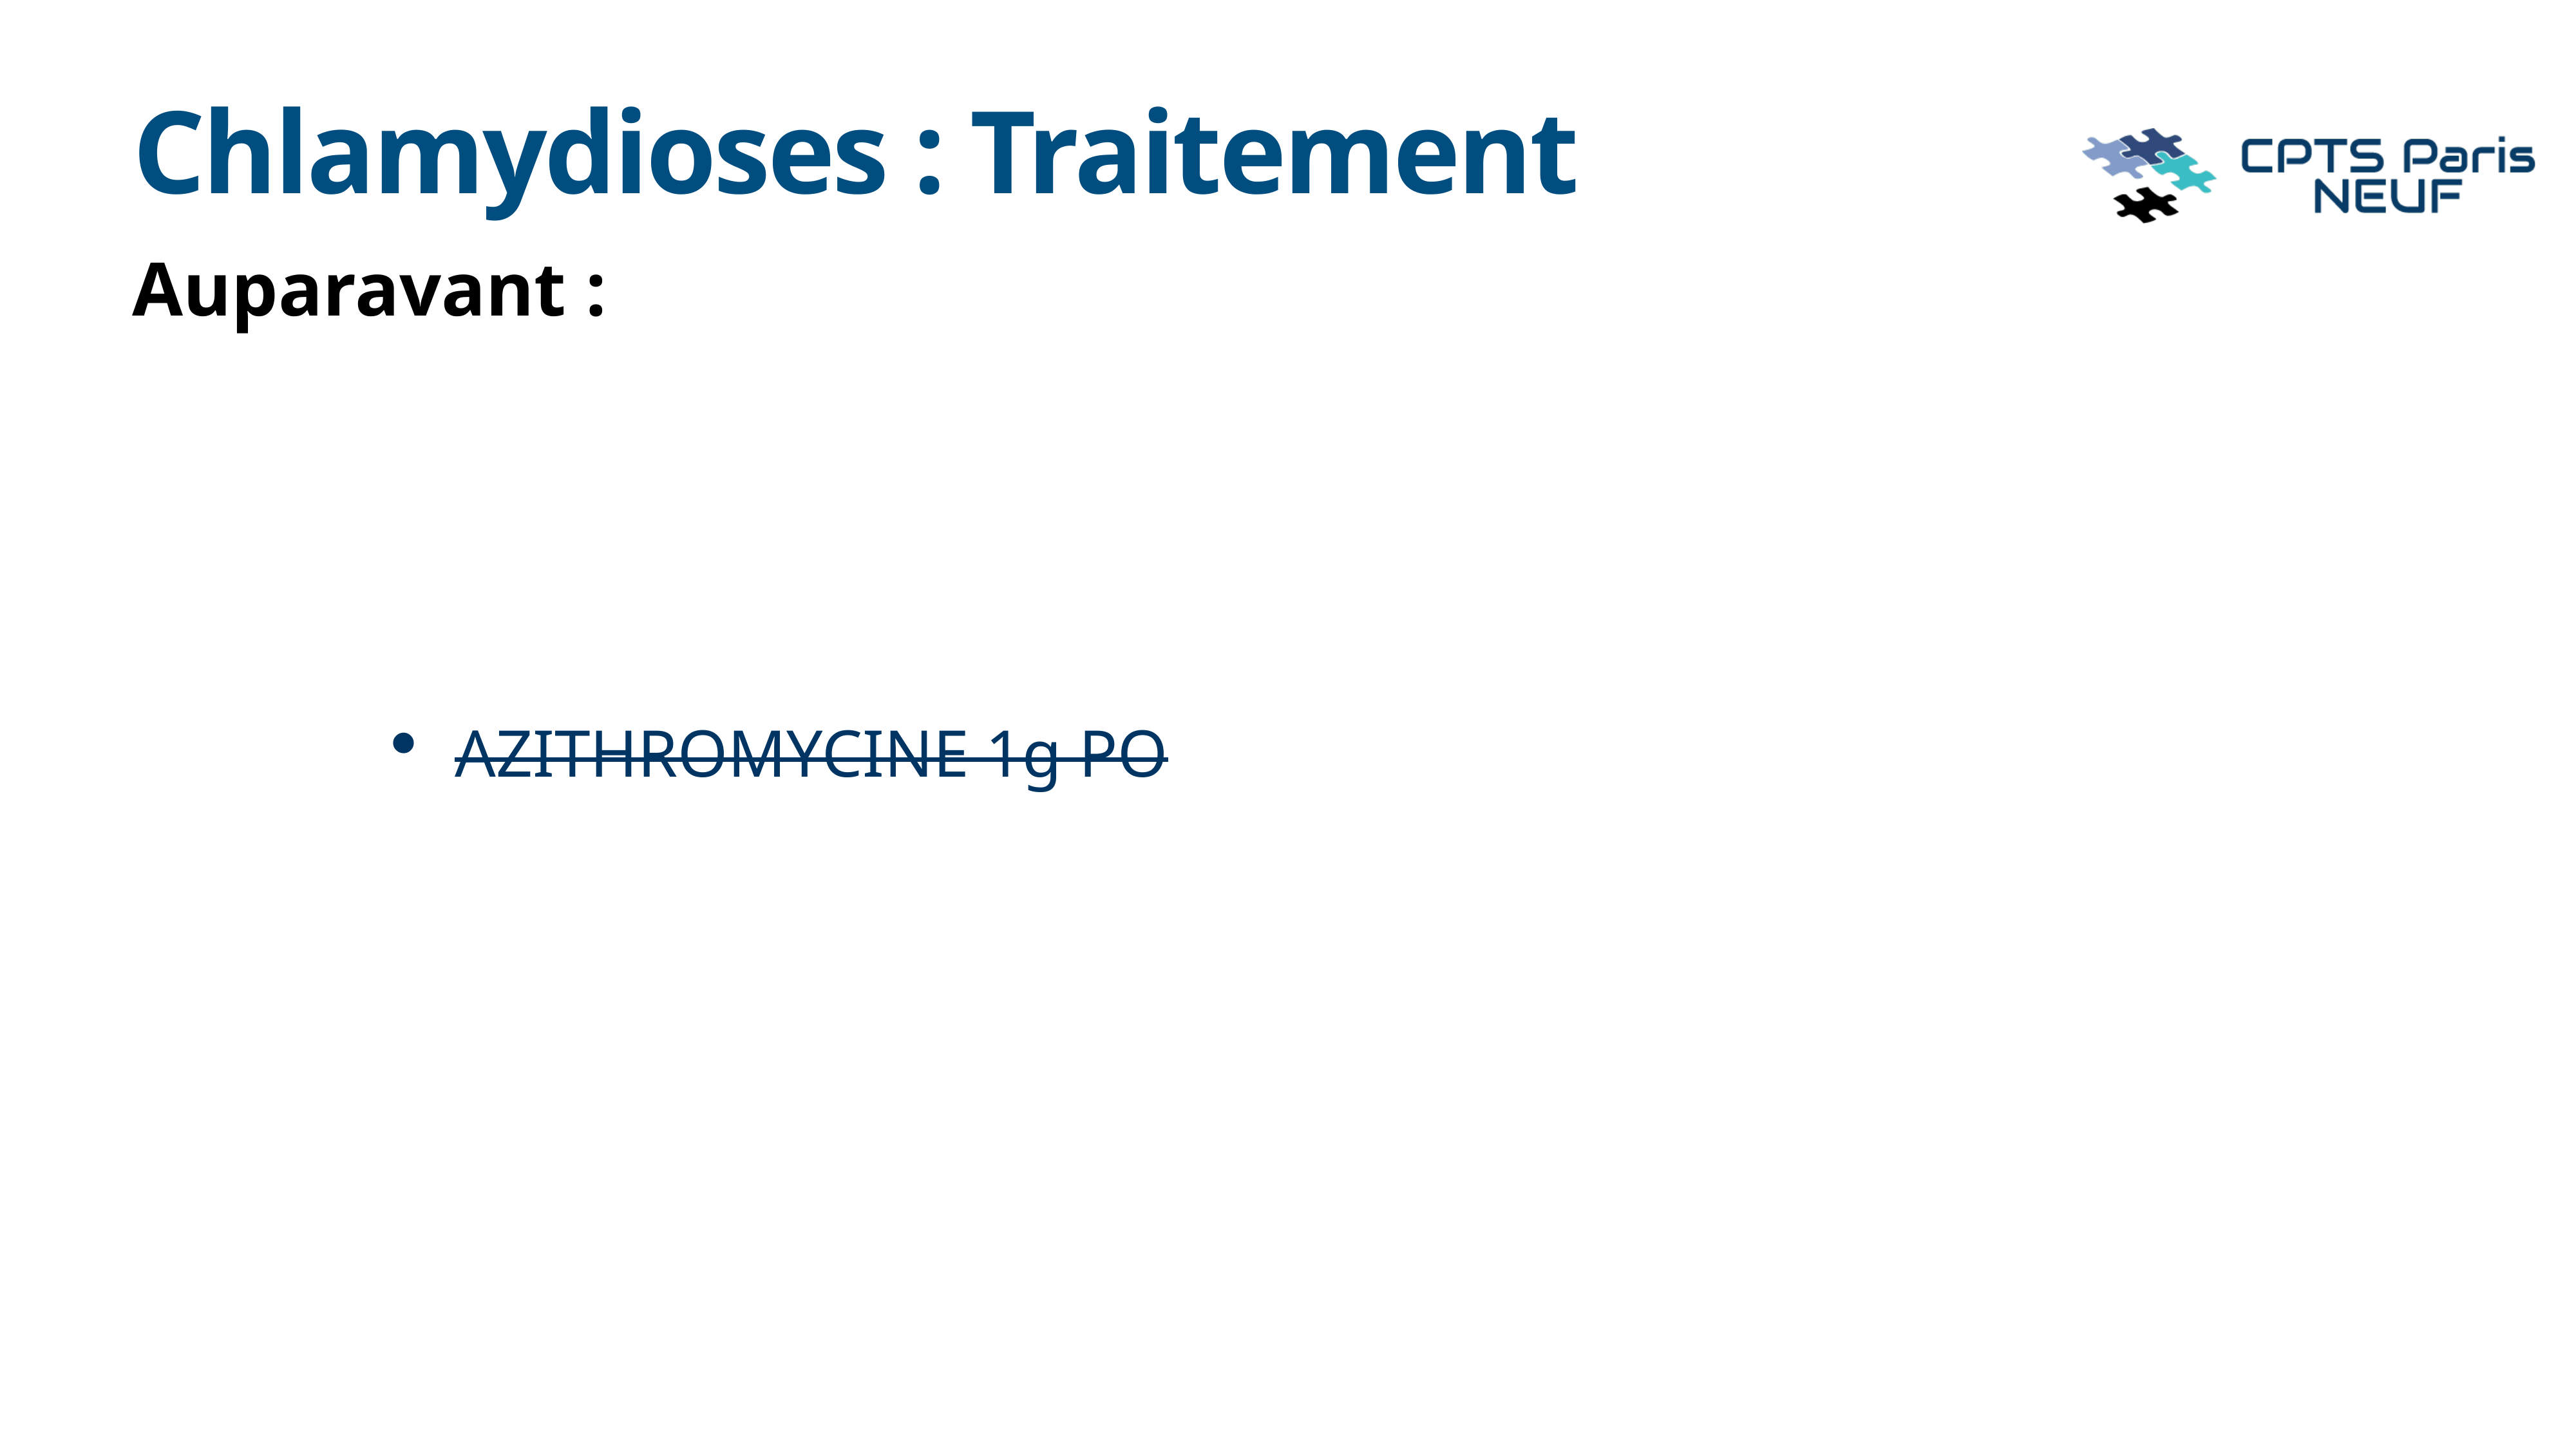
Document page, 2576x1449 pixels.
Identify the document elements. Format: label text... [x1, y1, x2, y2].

list Auparavant : [127, 236, 2449, 337]
list AZITHROMYCINE 1g PO [127, 448, 2449, 1321]
picture [2081, 128, 2536, 225]
title Chlamydioses : Traitement [127, 100, 2449, 236]
